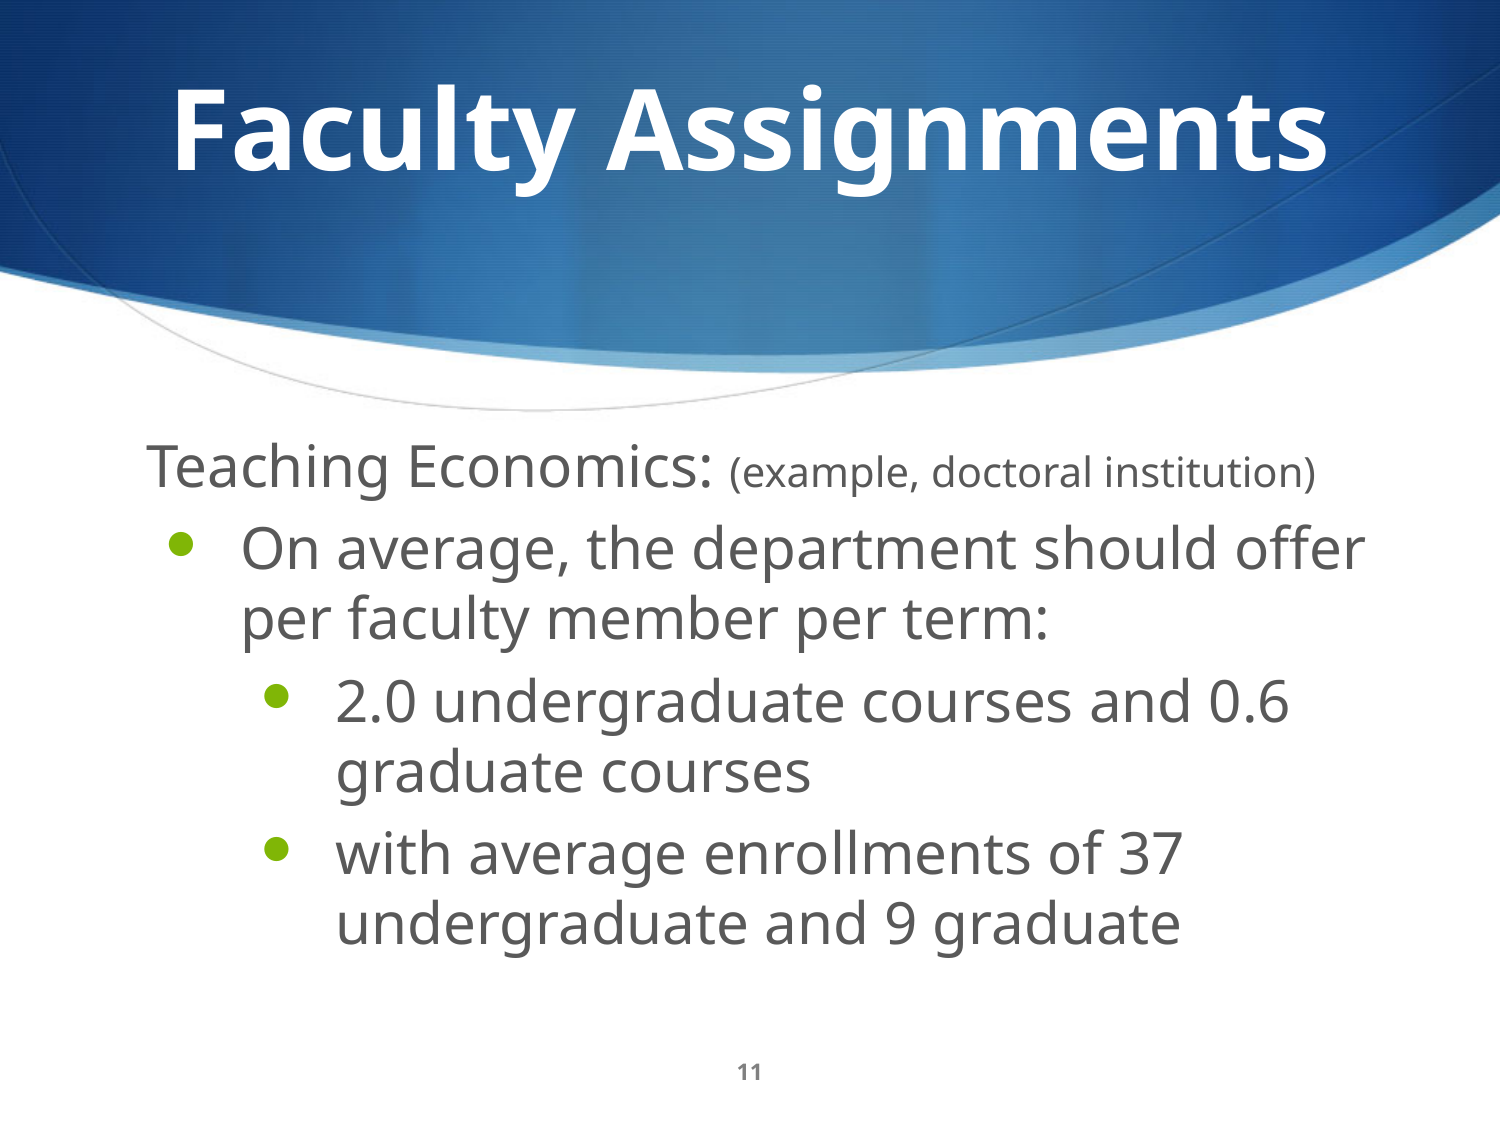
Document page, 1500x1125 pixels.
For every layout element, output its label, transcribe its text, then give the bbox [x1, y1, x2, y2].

list Teaching Economics: (example, doctoral institution) On average, the department should offer per faculty member per term: 2.0 undergraduate courses and 0.6 graduate courses with average enrollments of 37 undergraduate and 9 graduate [75, 421, 1425, 1054]
slide_number 11 [706, 1042, 794, 1103]
title Faculty Assignments [75, 56, 1425, 330]
picture [0, 0, 1500, 1125]
